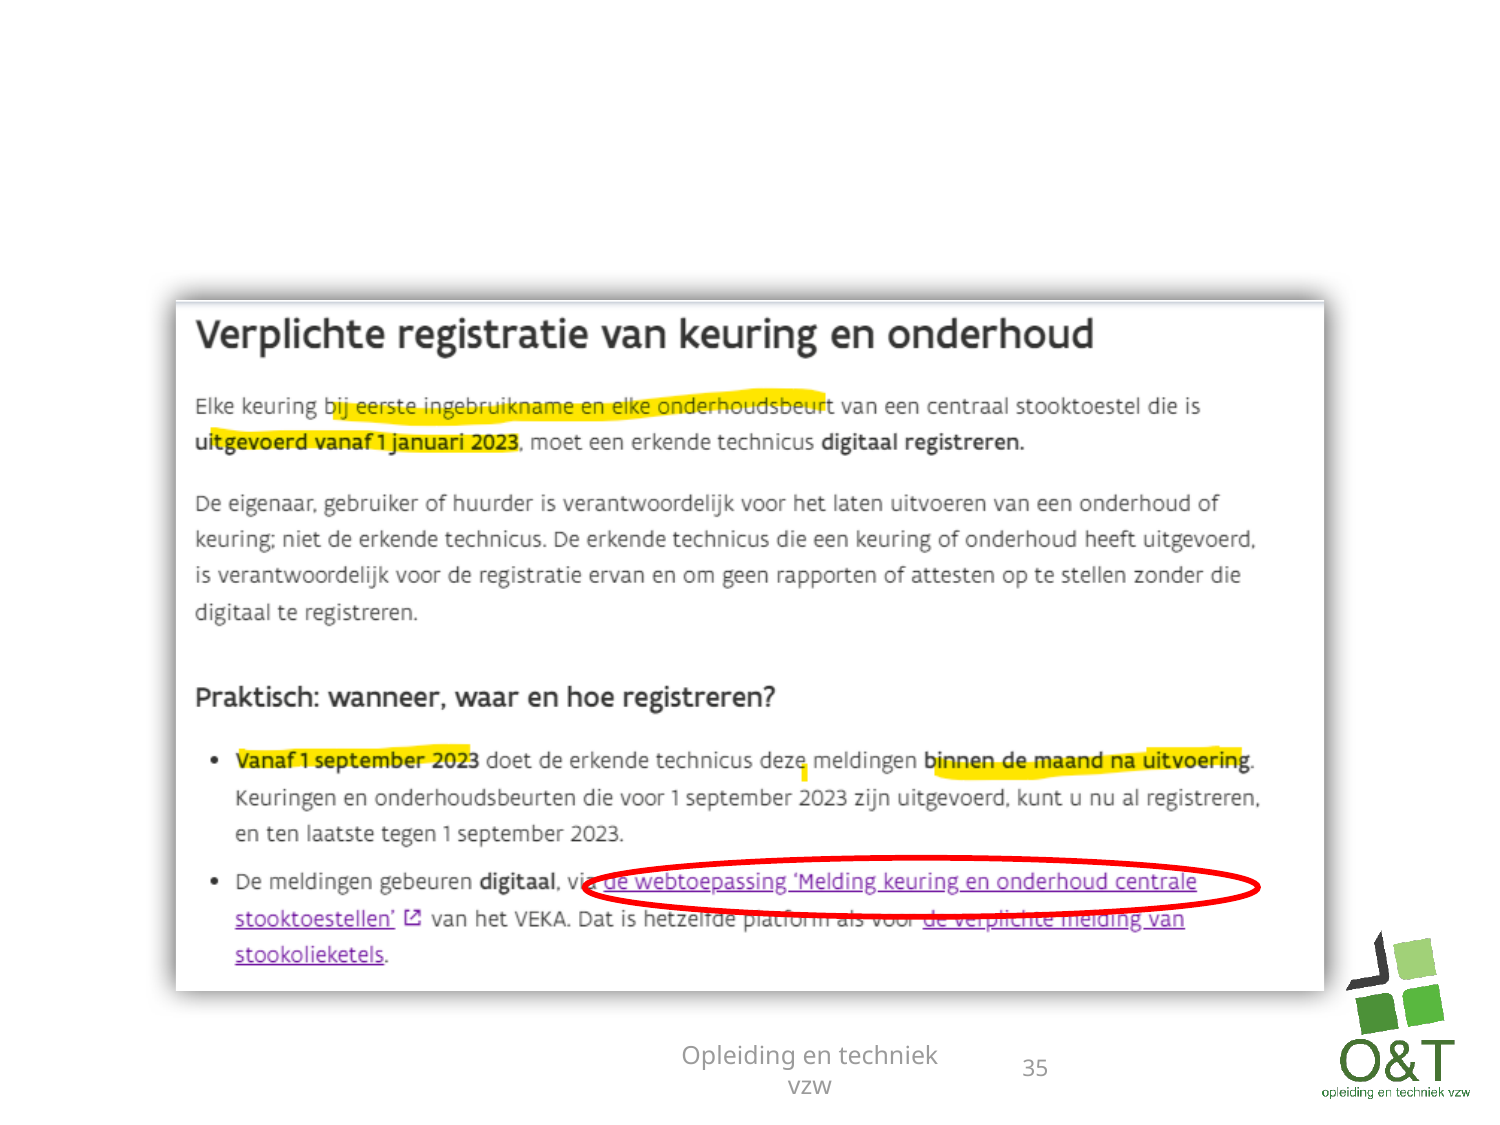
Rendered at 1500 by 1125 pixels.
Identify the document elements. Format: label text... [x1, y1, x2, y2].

slide_number 35 [975, 1039, 1064, 1099]
picture [175, 299, 1470, 1099]
footer Opleiding en techniek vzw [655, 1039, 966, 1099]
